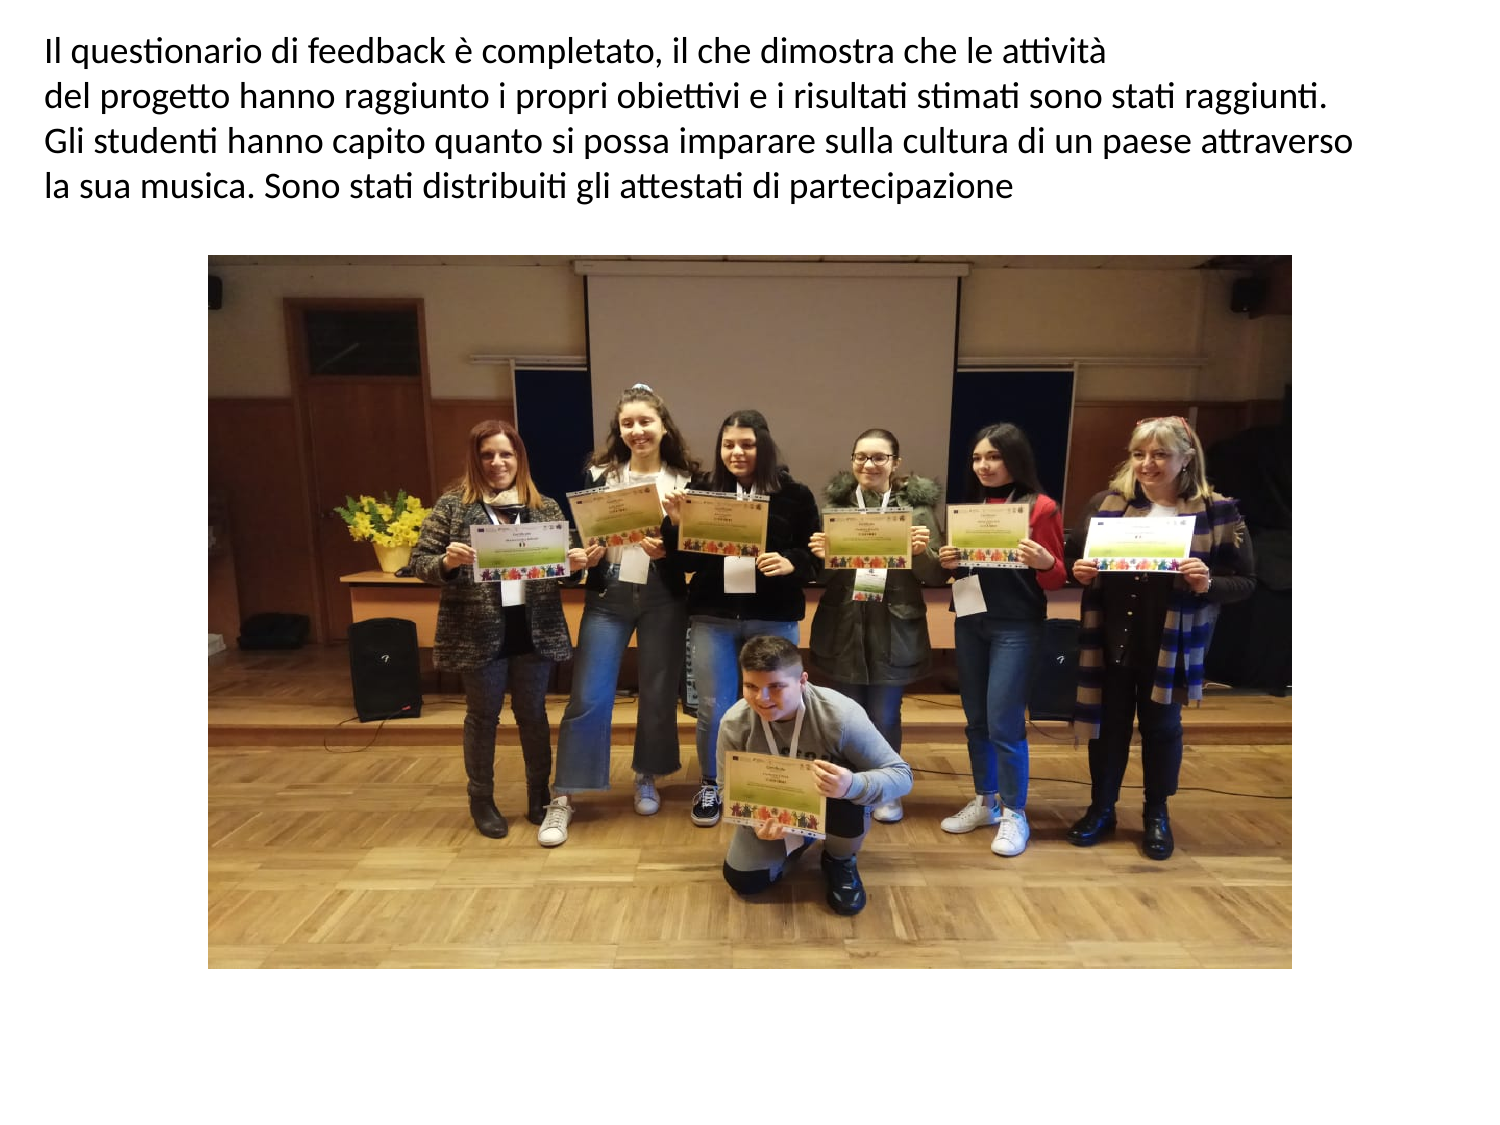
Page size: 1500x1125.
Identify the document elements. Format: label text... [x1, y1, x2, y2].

picture [208, 255, 1292, 969]
text_box Il questionario di feedback è completato, il che dimostra che le attività del progetto hanno raggiunto i propri obiettivi e i risultati stimati sono stati raggiunti. Gli studenti hanno capito quanto si possa imparare sulla cultura di un paese attraverso la sua musica. Sono stati distribuiti gli attestati di partecipazione [29, 19, 1500, 214]
